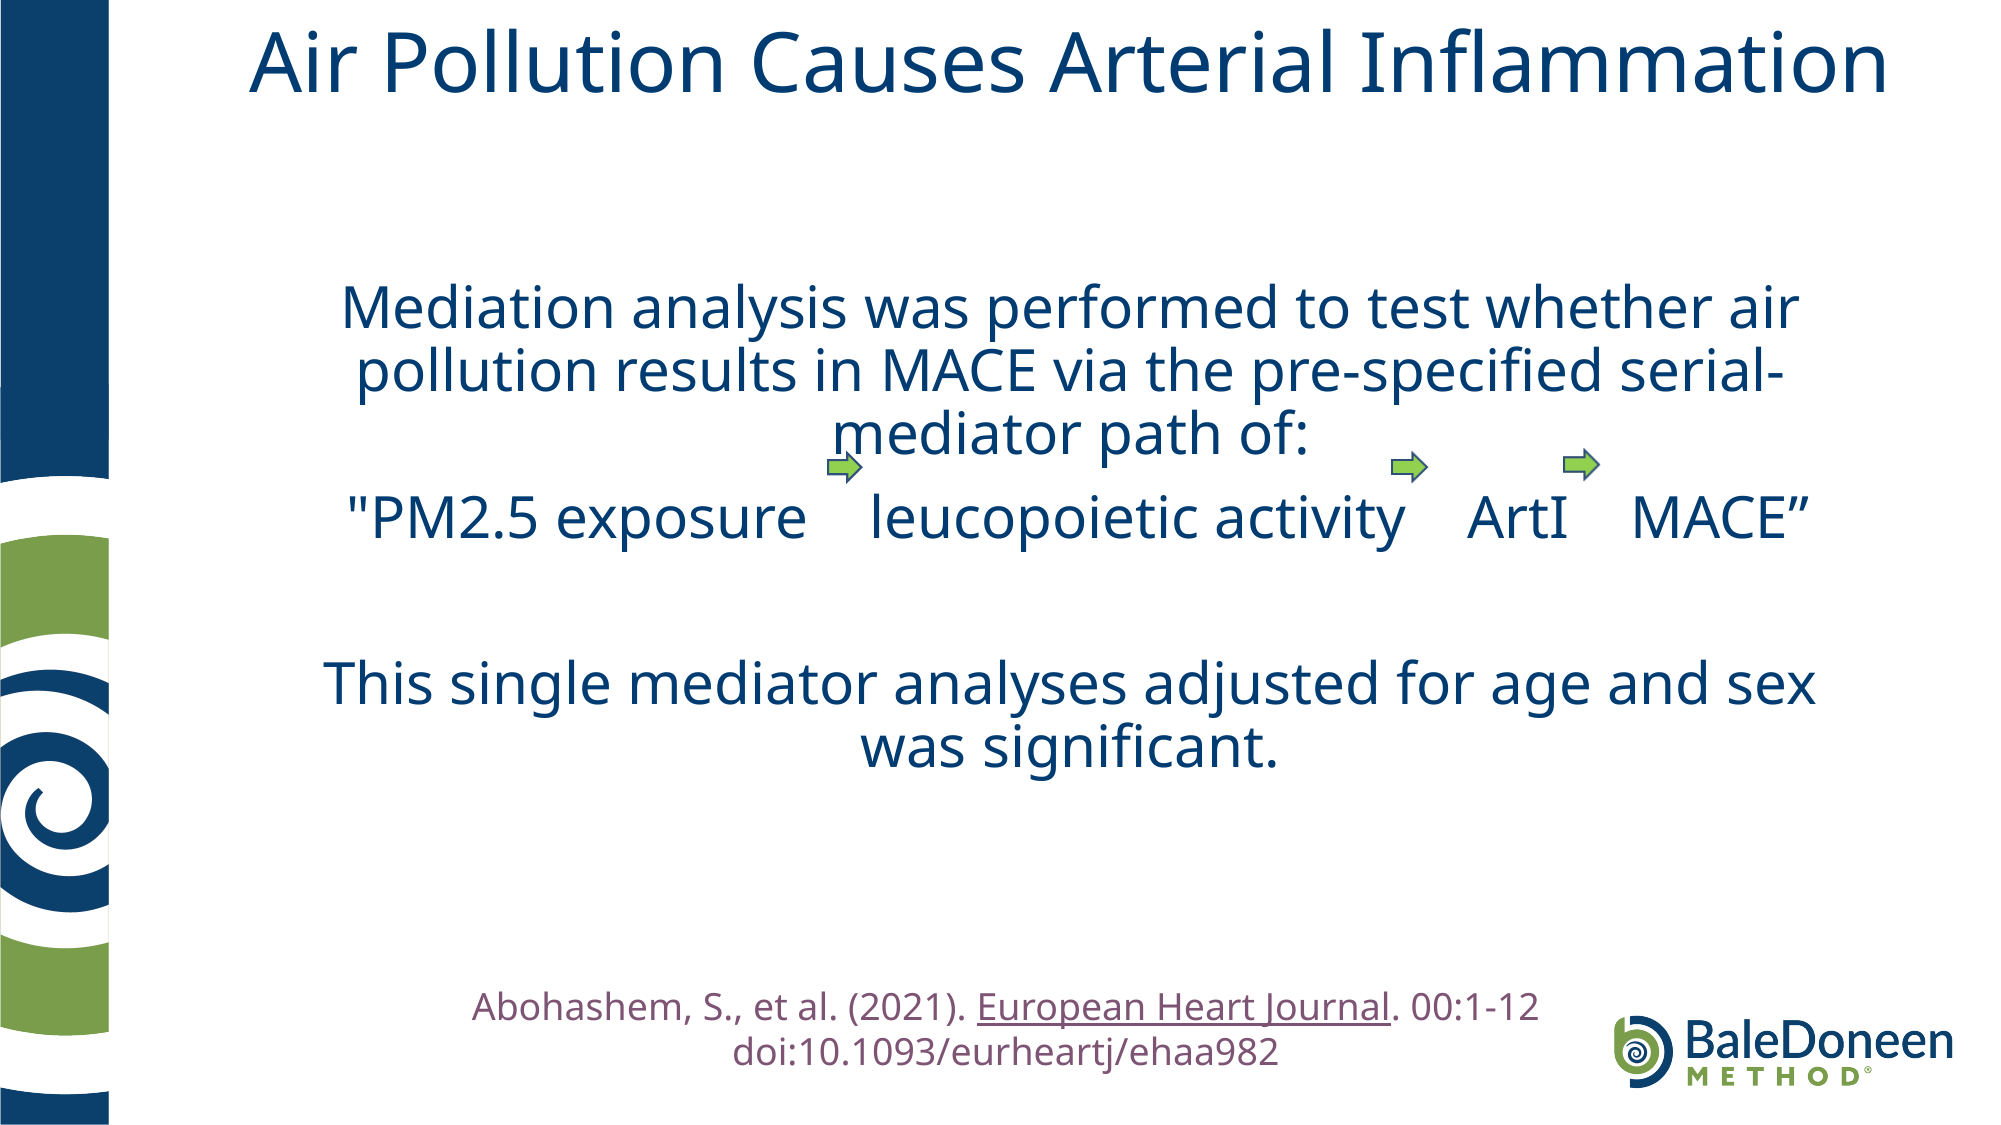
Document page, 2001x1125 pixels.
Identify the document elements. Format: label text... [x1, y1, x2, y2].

text_box [827, 450, 863, 484]
text_box Abohashem, S., et al. (2021). European Heart Journal. 00:1-12 doi:10.1093/eurheartj/ehaa982 . [333, 975, 1679, 1125]
list Mediation analysis was performed to test whether air pollution results in MACE via the pre-specified serial-mediator path of: "PM2.5 exposure leucopoietic activity ArtI MACE” This single mediator analyses adjusted for age and sex was significant. [249, 270, 1891, 939]
title Air Pollution Causes Arterial Inflammation [212, 0, 1930, 131]
picture [0, 0, 2001, 1125]
